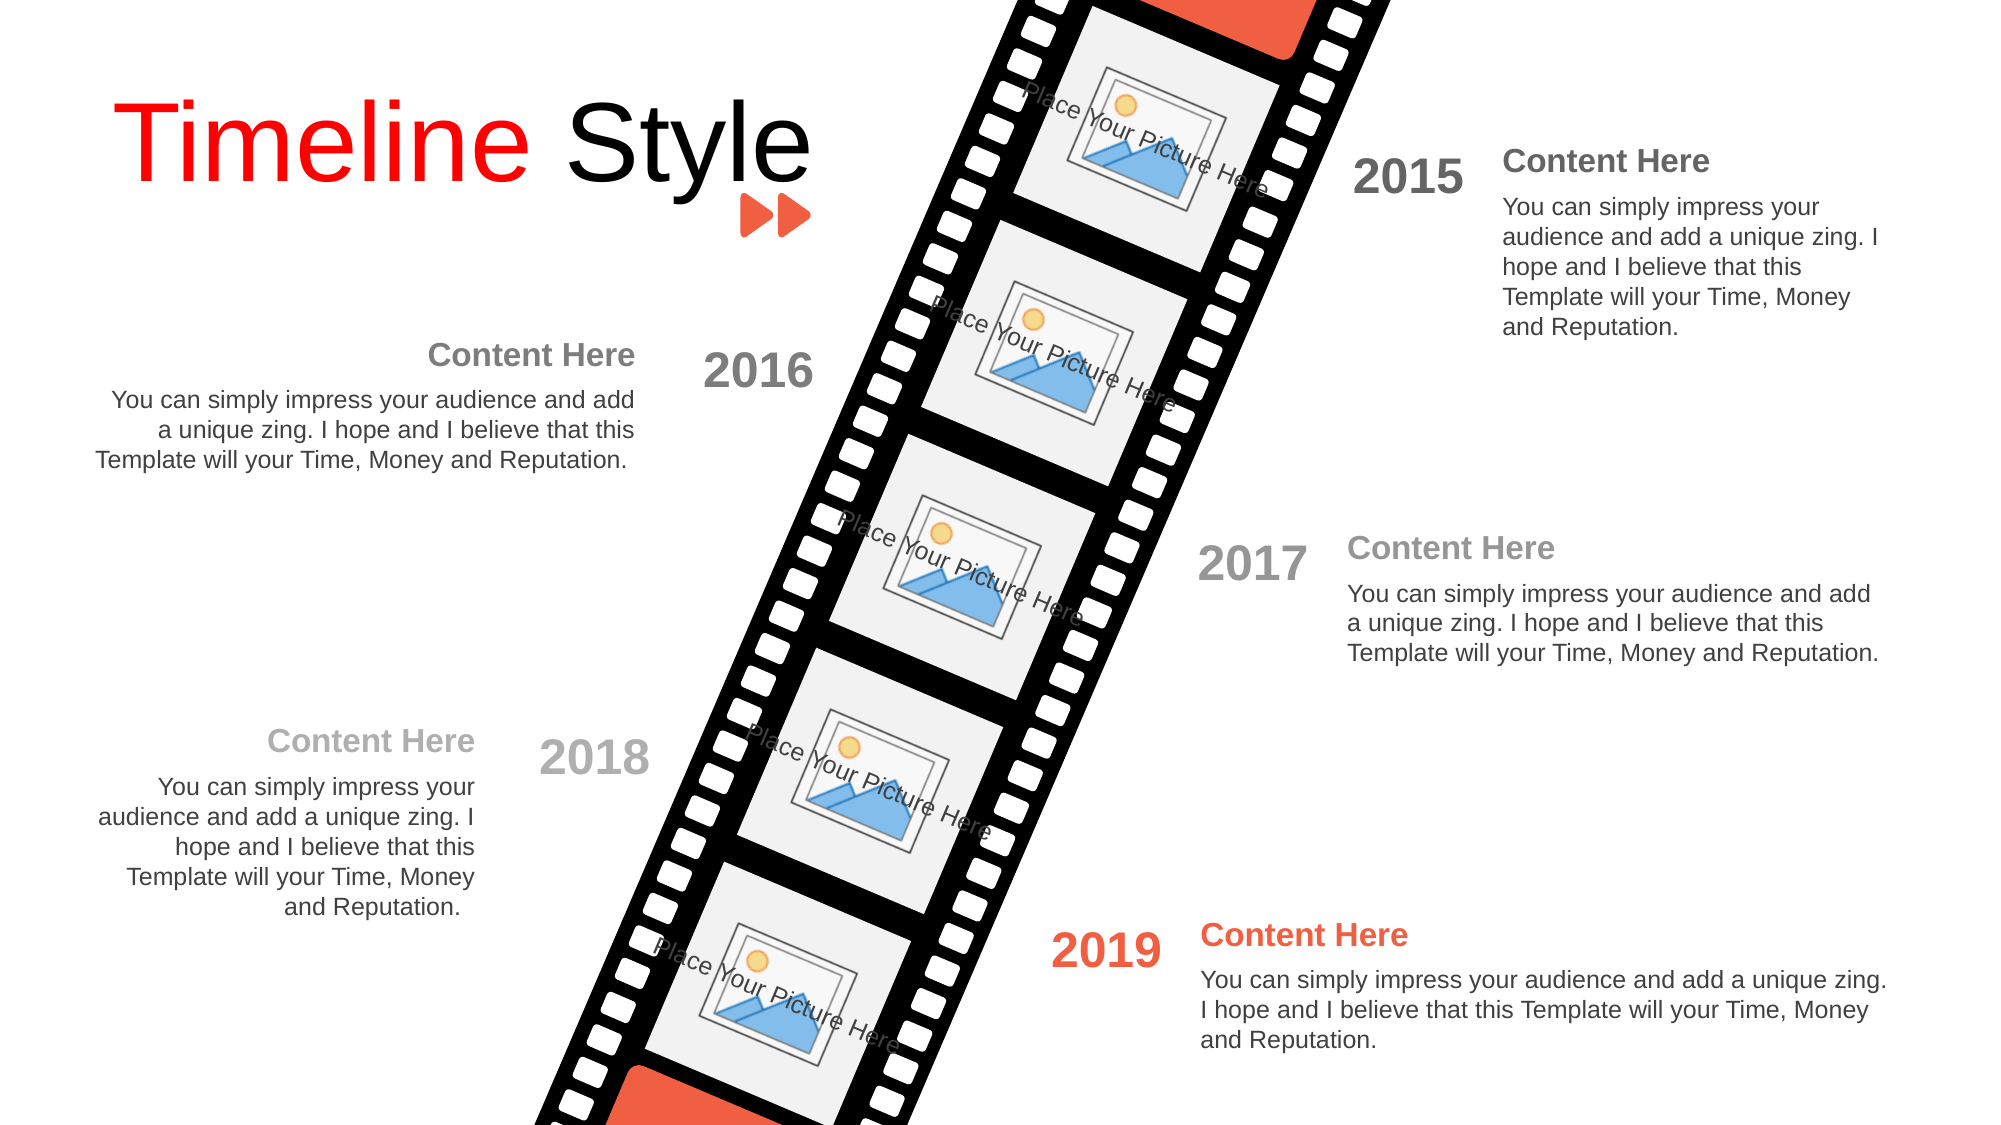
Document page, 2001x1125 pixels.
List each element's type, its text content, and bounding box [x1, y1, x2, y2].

picture [768, 679, 972, 883]
picture [1044, 37, 1248, 241]
picture [676, 893, 880, 1097]
picture [860, 465, 1064, 669]
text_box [1011, 905, 1908, 1063]
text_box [1313, 131, 1908, 350]
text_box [76, 324, 829, 483]
text_box Timeline Style [21, 56, 829, 216]
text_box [76, 711, 665, 930]
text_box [1157, 518, 1908, 676]
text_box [740, 192, 811, 238]
picture [952, 251, 1156, 455]
